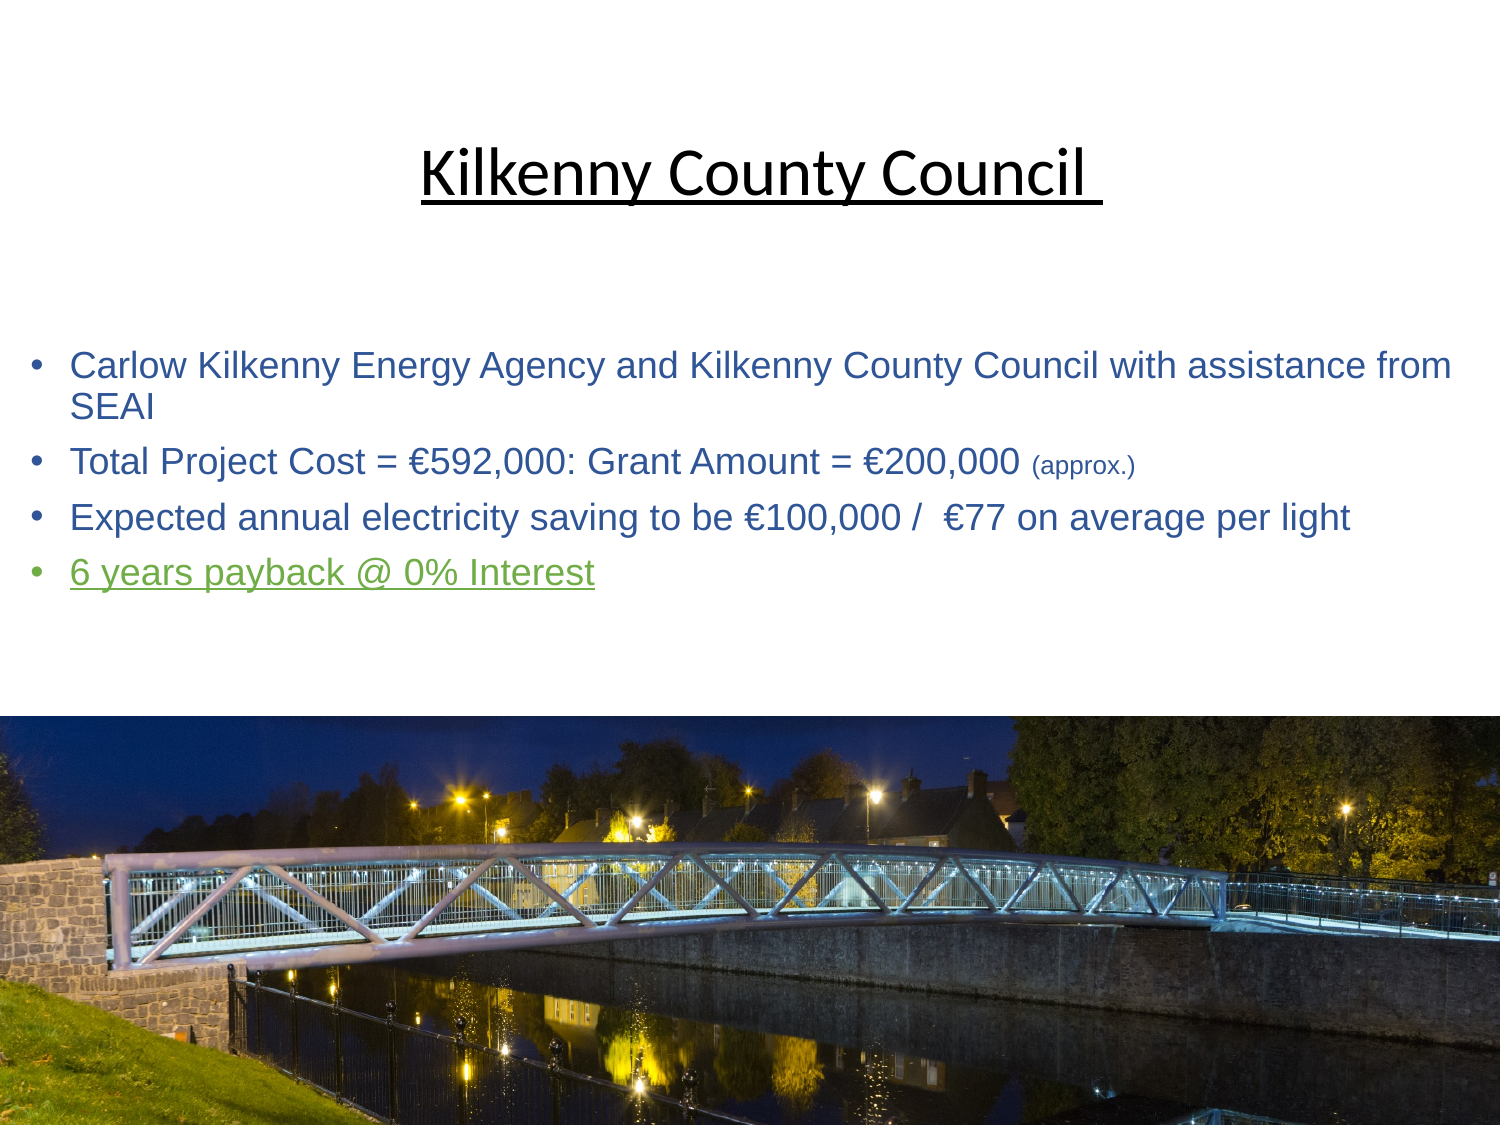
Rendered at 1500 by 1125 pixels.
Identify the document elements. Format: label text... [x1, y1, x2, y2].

subtitle Carlow Kilkenny Energy Agency and Kilkenny County Council with assistance from SEAI Total Project Cost = €592,000: Grant Amount = €200,000 (approx.) Expected annual electricity saving to be €100,000 / €77 on average per light 6 years payback @ 0% Interest [15, 338, 1485, 603]
title Kilkenny County Council [64, 113, 1459, 271]
picture [0, 715, 1500, 1125]
